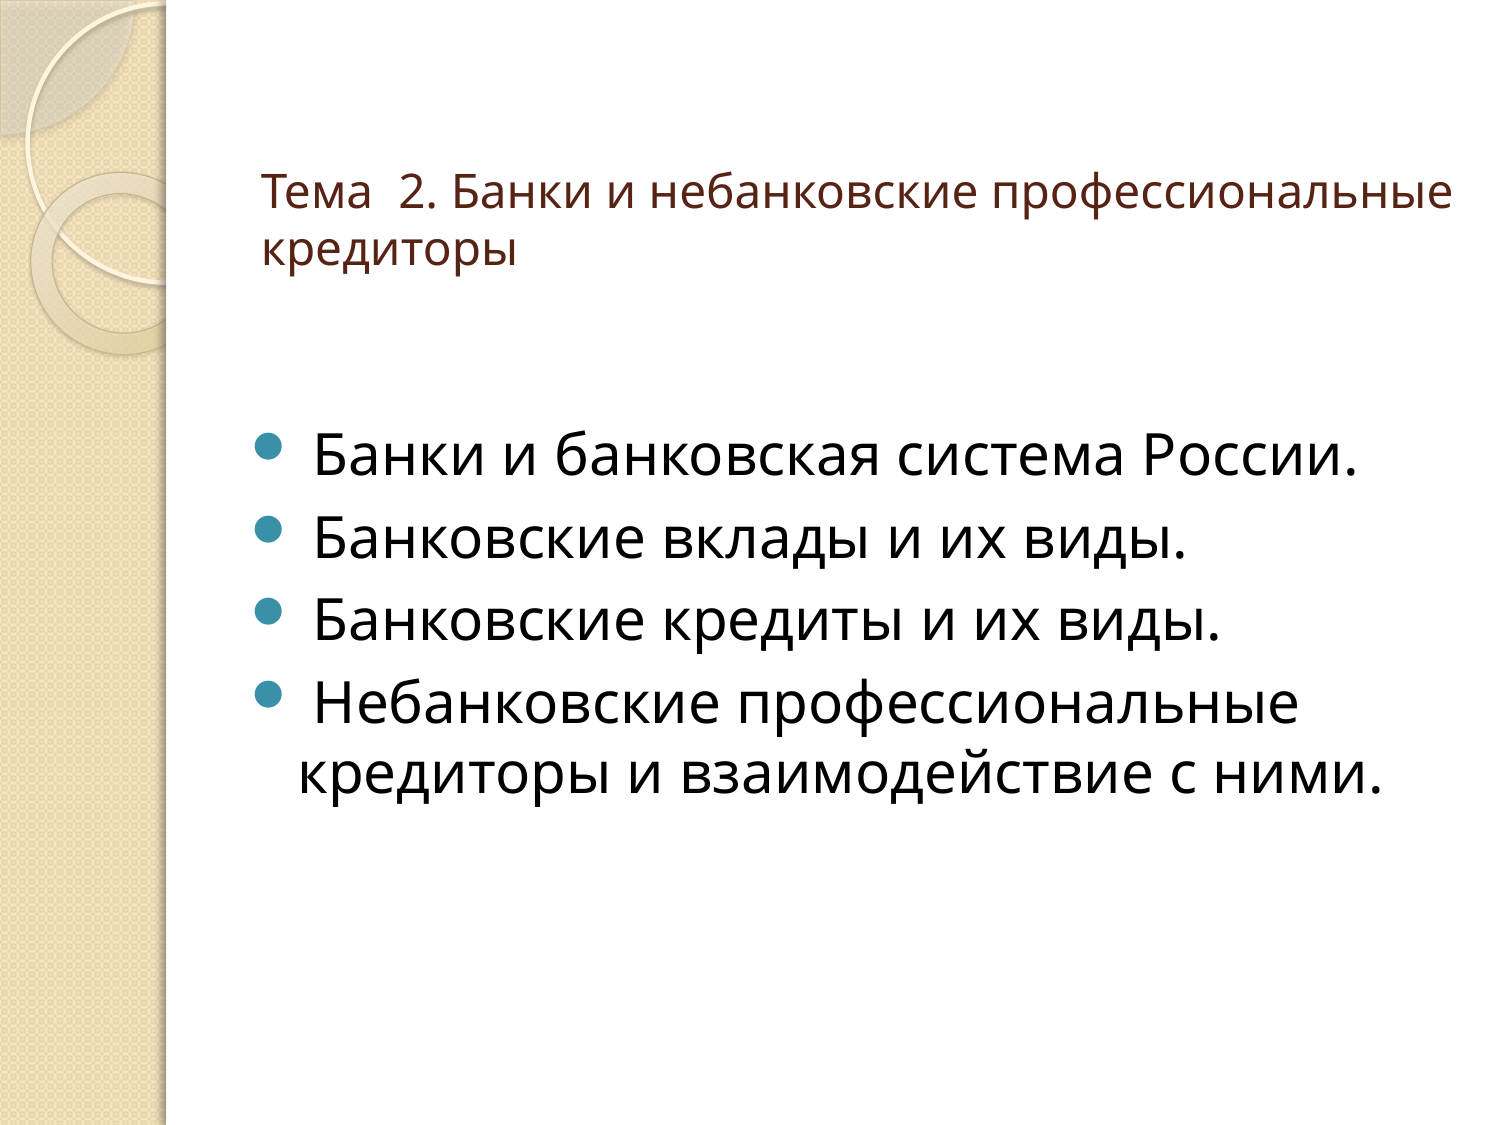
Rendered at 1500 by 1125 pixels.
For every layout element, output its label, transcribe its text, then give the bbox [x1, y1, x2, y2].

title Тема 2. Банки и небанковские профессиональные кредиторы [246, 152, 1477, 340]
list Банки и банковская система России. Банковские вклады и их виды. Банковские кредиты и их виды. Небанковские профессиональные кредиторы и взаимодействие с ними. [222, 410, 1453, 1125]
